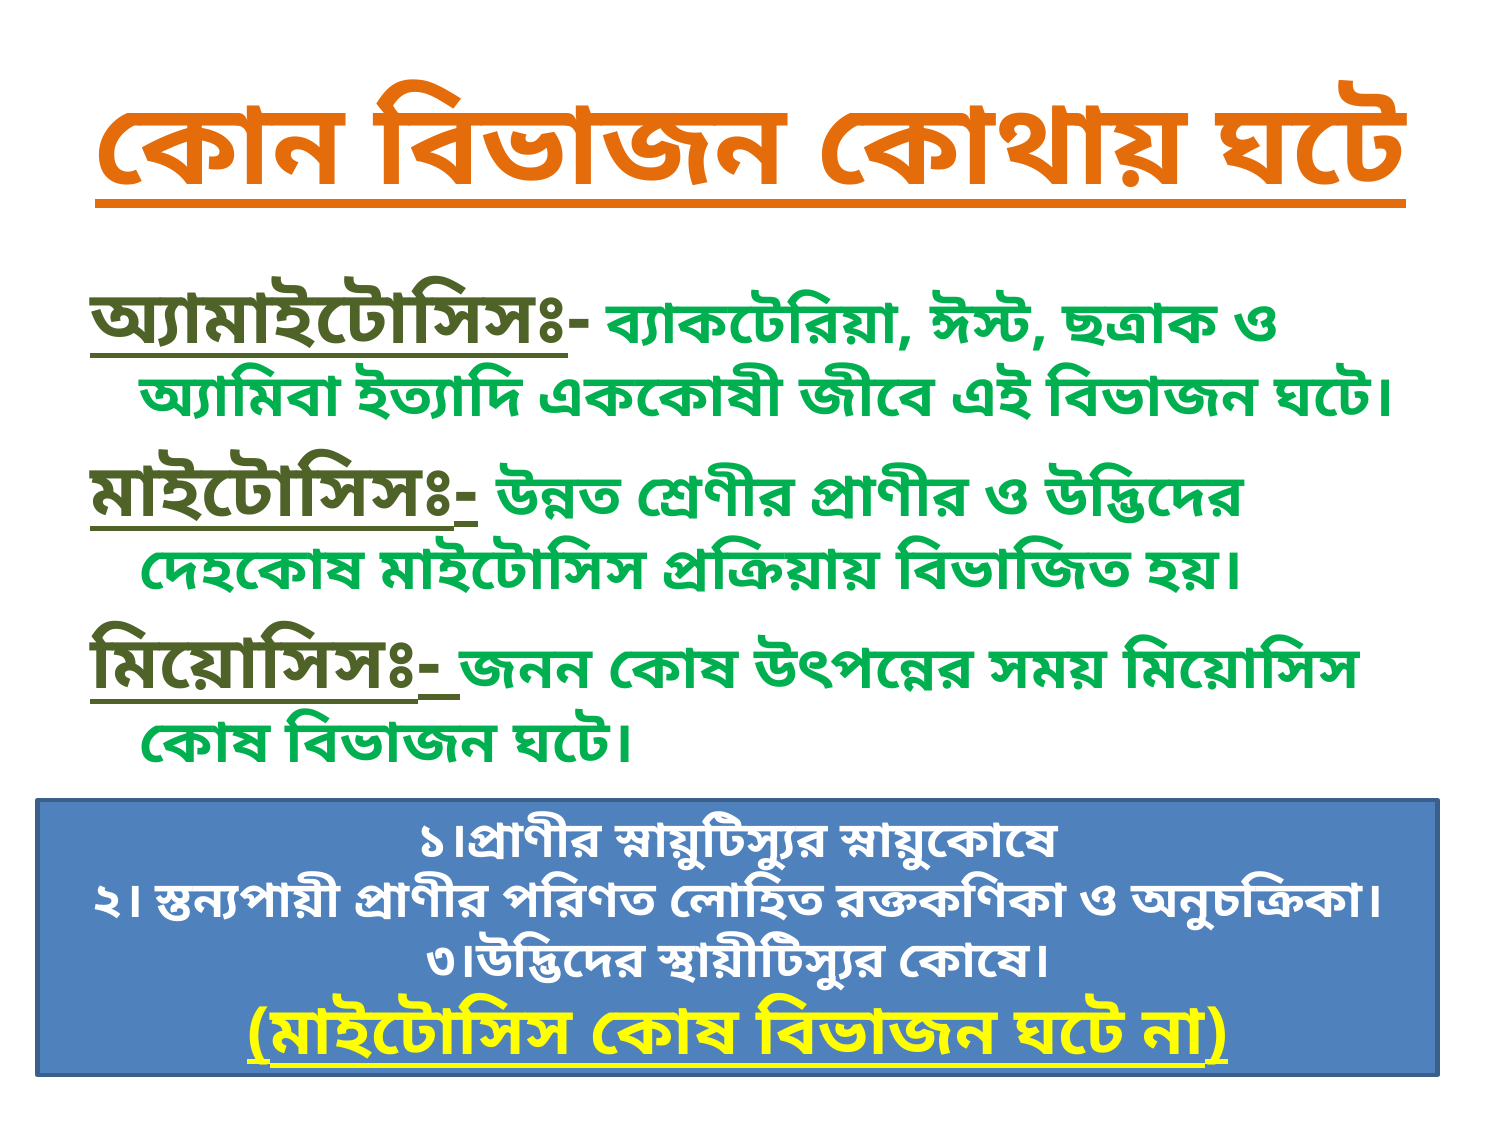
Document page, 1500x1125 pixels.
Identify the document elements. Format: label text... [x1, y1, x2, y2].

list অ্যামাইটোসিসঃ- ব্যাকটেরিয়া, ঈস্ট, ছত্রাক ও অ্যামিবা ইত্যাদি এককোষী জীবে এই বিভাজন ঘটে। মাইটোসিসঃ- উন্নত শ্রেণীর প্রাণীর ও উদ্ভিদের দেহকোষ মাইটোসিস প্রক্রিয়ায় বিভাজিত হয়। মিয়োসিসঃ- জনন কোষ উৎপন্নের সময় মিয়োসিস কোষ বিভাজন ঘটে। [75, 262, 1425, 798]
text_box ১।প্রাণীর স্নায়ুটিস্যুর স্নায়ুকোষে ২। স্তন্যপায়ী প্রাণীর পরিণত লোহিত রক্তকণিকা ও অনুচক্রিকা। ৩।উদ্ভিদের স্থায়ীটিস্যুর কোষে। (মাইটোসিস কোষ বিভাজন ঘটে না) [35, 798, 1440, 1077]
title কোন বিভাজন কোথায় ঘটে [75, 45, 1425, 233]
